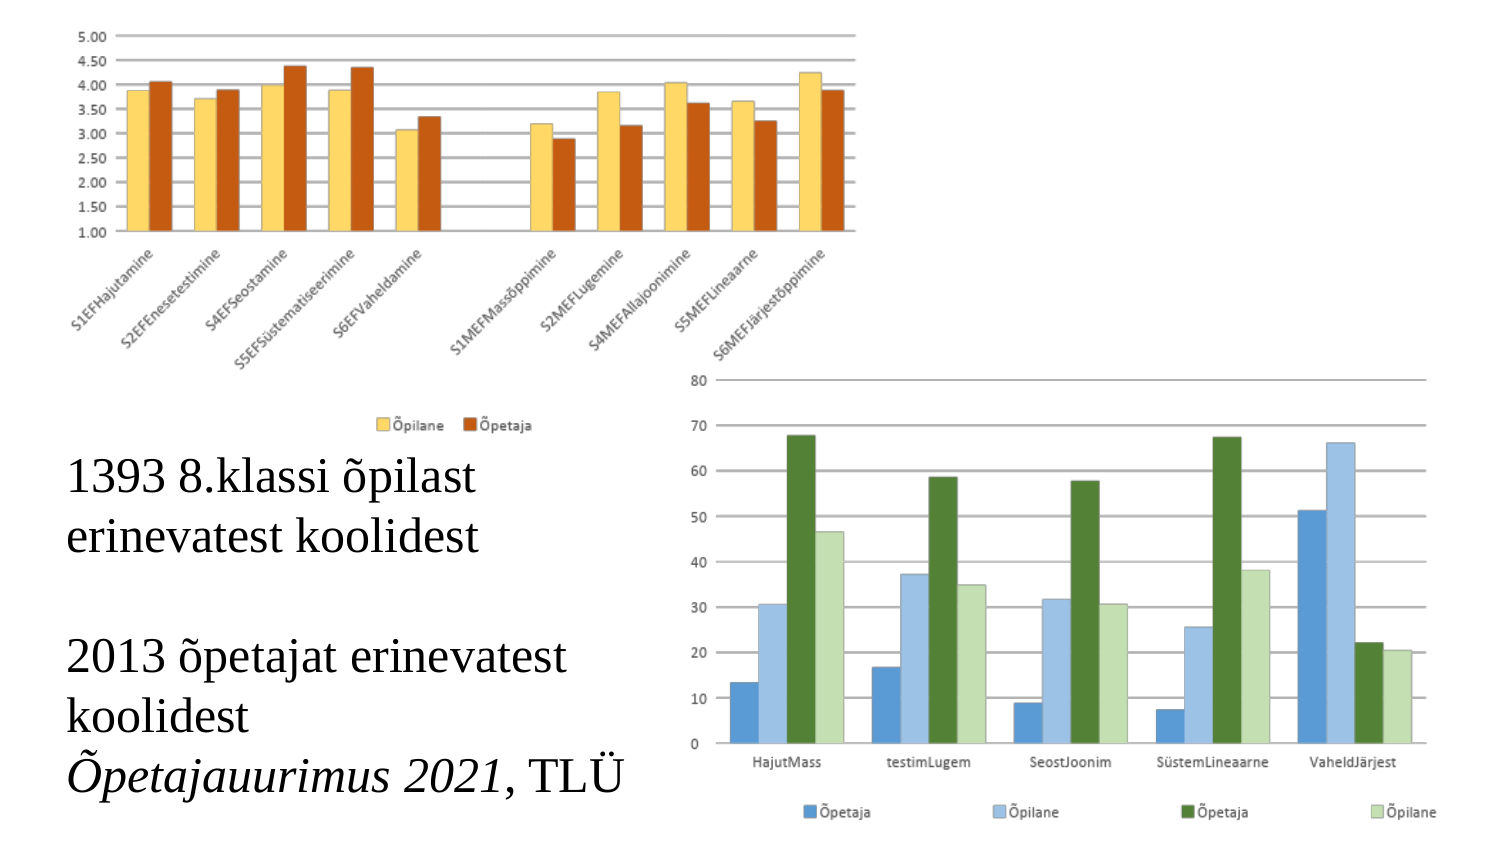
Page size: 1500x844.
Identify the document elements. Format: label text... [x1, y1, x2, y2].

text_box 1393 8.klassi õpilast erinevatest koolidest 2013 õpetajat erinevatest koolidest Õpetajauurimus 2021, TLÜ [55, 460, 666, 844]
picture [18, 25, 1442, 842]
